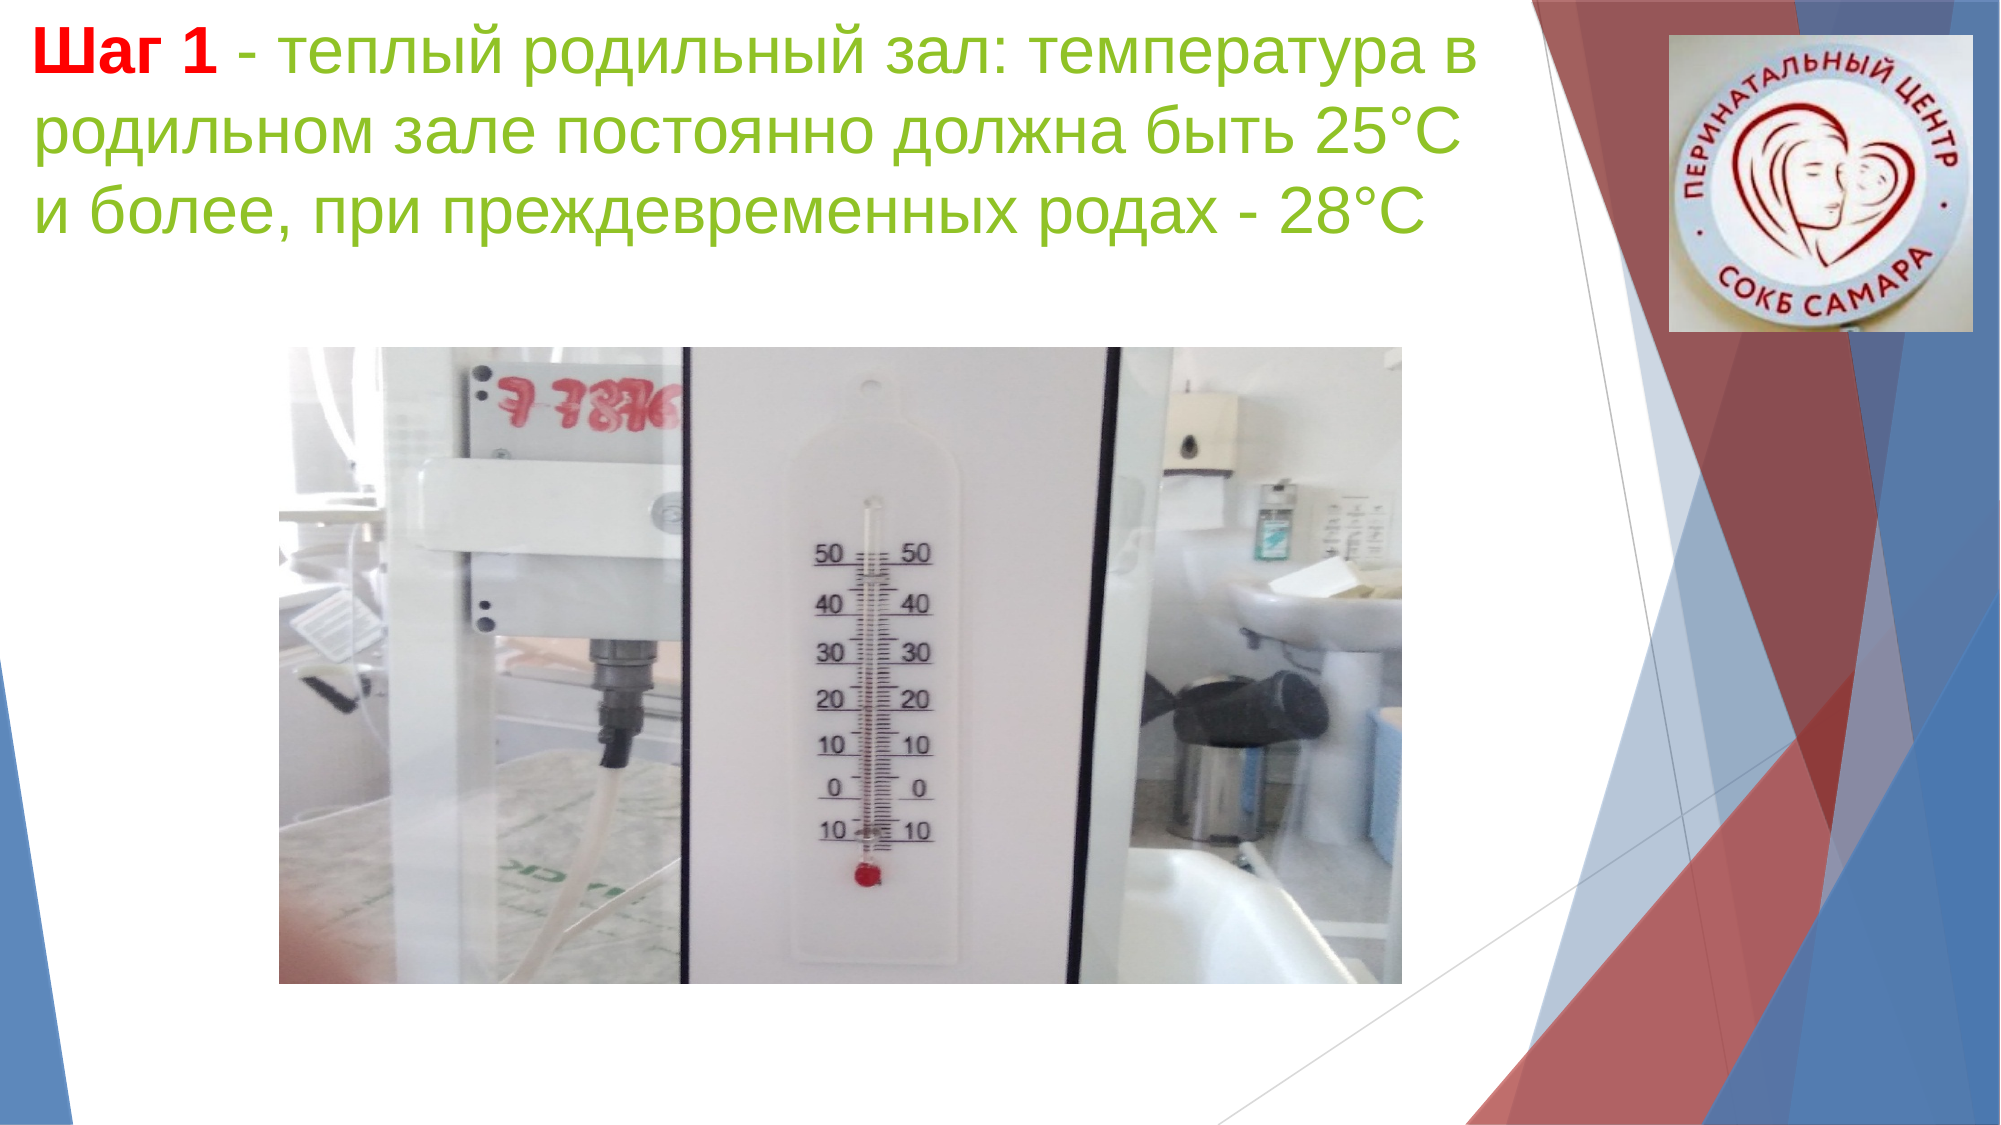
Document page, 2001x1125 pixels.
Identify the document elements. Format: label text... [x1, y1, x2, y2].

picture [279, 346, 1402, 984]
picture [1669, 35, 1973, 333]
text_box Шаг 1 - теплый родильный зал: температура в родильном зале постоянно должна быть 25°С и более, при преждевременных родах - 28°С [0, 0, 2000, 217]
